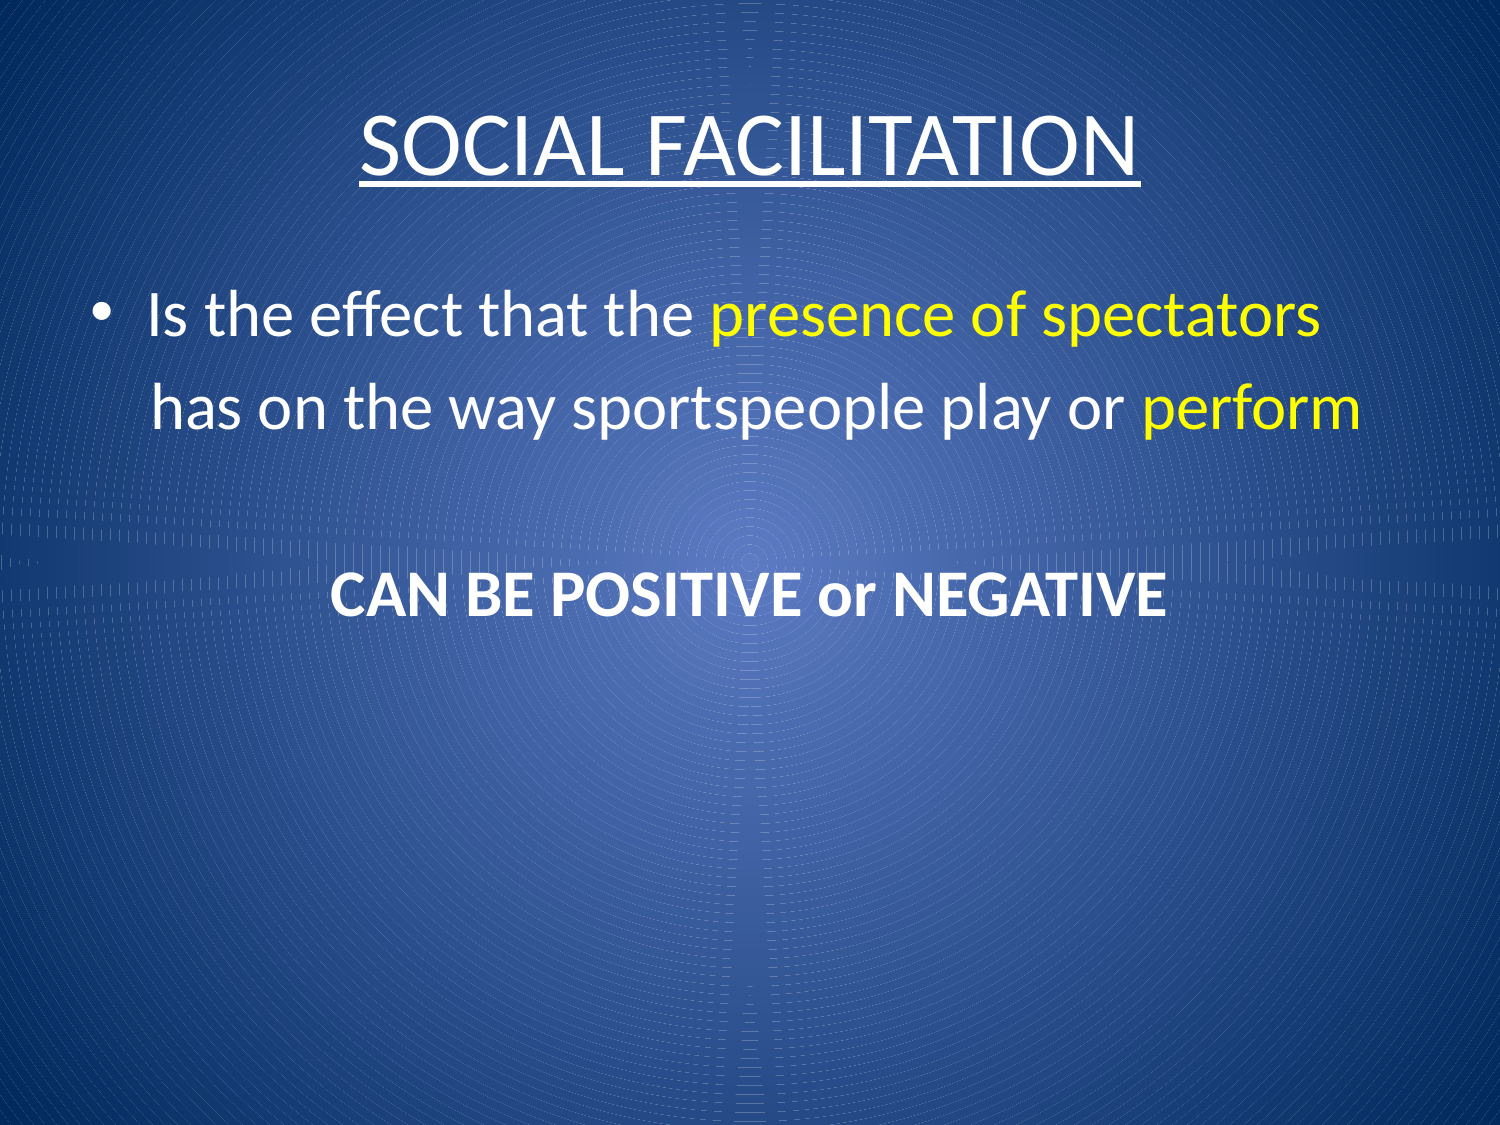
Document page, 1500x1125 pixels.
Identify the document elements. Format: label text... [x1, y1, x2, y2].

list Is the effect that the presence of spectators has on the way sportspeople play or perform CAN BE POSITIVE or NEGATIVE [75, 262, 1425, 1005]
title SOCIAL FACILITATION [75, 45, 1425, 233]
